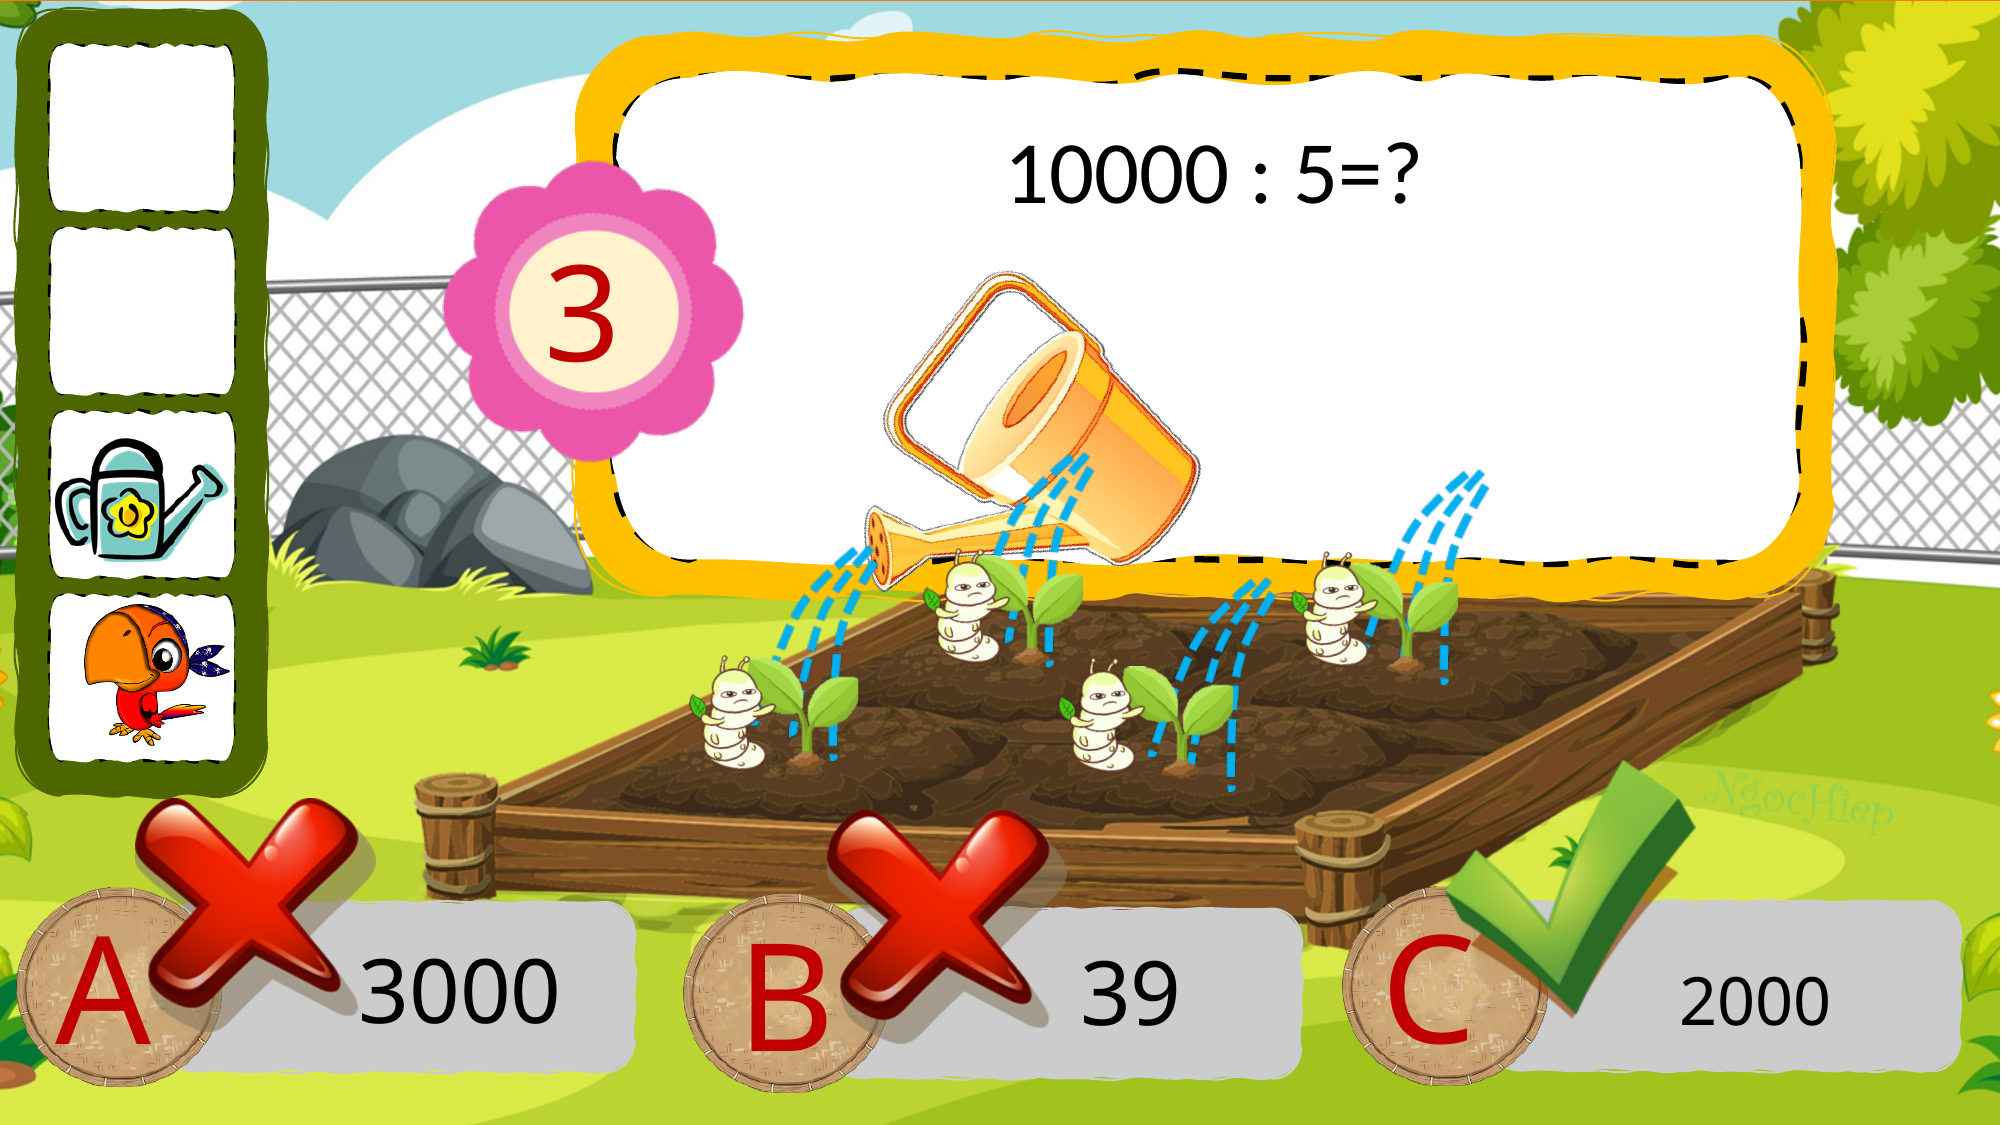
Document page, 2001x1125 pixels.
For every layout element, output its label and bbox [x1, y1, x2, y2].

text_box [428, 36, 1834, 596]
picture [0, 0, 2000, 1125]
text_box [16, 887, 650, 1087]
text_box [683, 893, 1321, 1093]
text_box [1342, 886, 1961, 1086]
